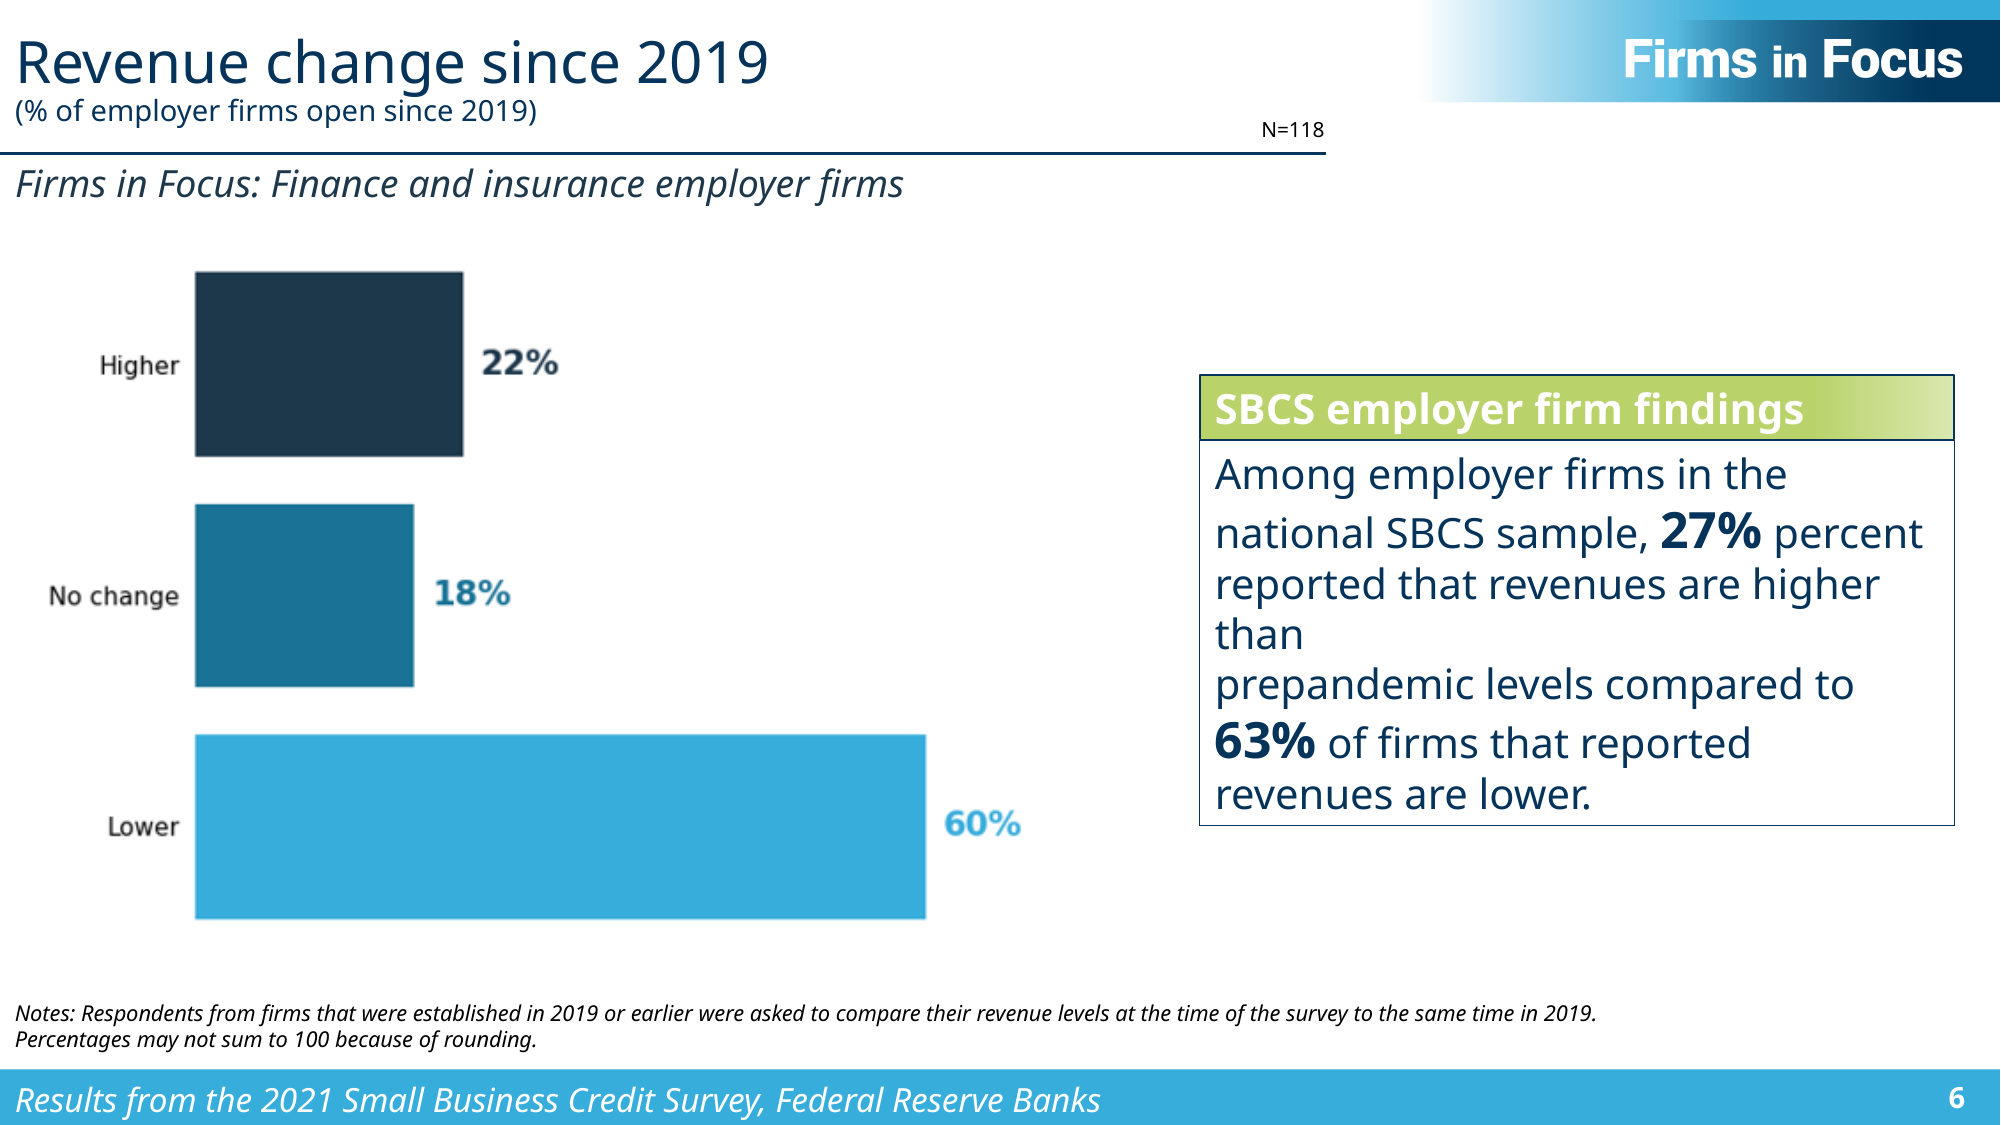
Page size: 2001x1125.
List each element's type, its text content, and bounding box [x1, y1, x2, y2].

picture [1190, 0, 2000, 178]
text_box N=118 [1113, 109, 1339, 149]
title Revenue change since 2019 (% of employer firms open since 2019) [0, 22, 1097, 139]
text_box Notes: Respondents from firms that were established in 2019 or earlier were asked to compare their revenue levels at the time of the survey to the same time in 2019. Percentages may not sum to 100 because of rounding. [0, 992, 1640, 1060]
text_box SBCS employer firm findings [1199, 375, 1955, 440]
text_box Among employer firms in the national SBCS sample, 27% percent reported that revenues are higher than prepandemic levels compared to 63% of firms that reported revenues are lower. [1199, 440, 1955, 826]
text_box Firms in Focus: Finance and insurance employer firms [0, 161, 1325, 210]
picture [25, 217, 1046, 975]
